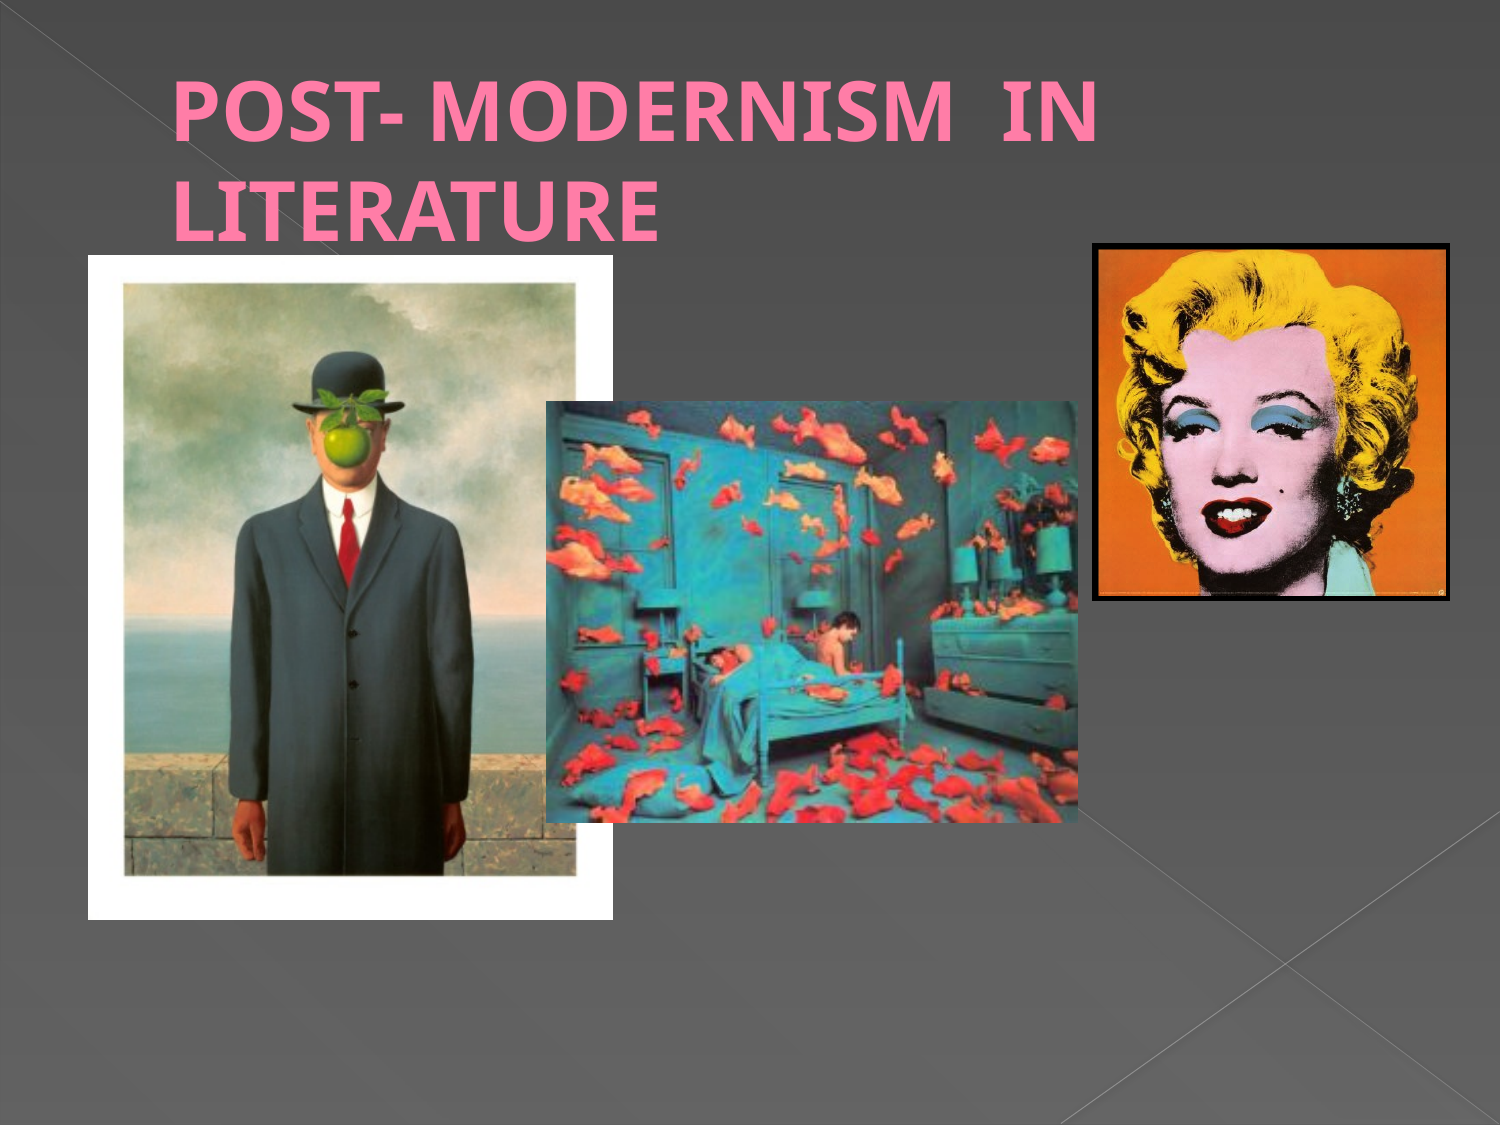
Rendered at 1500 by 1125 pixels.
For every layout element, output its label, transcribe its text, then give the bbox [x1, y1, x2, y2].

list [1092, 243, 1451, 601]
title POST- MODERNISM IN LITERATURE [75, 43, 1425, 274]
picture [88, 255, 1079, 921]
